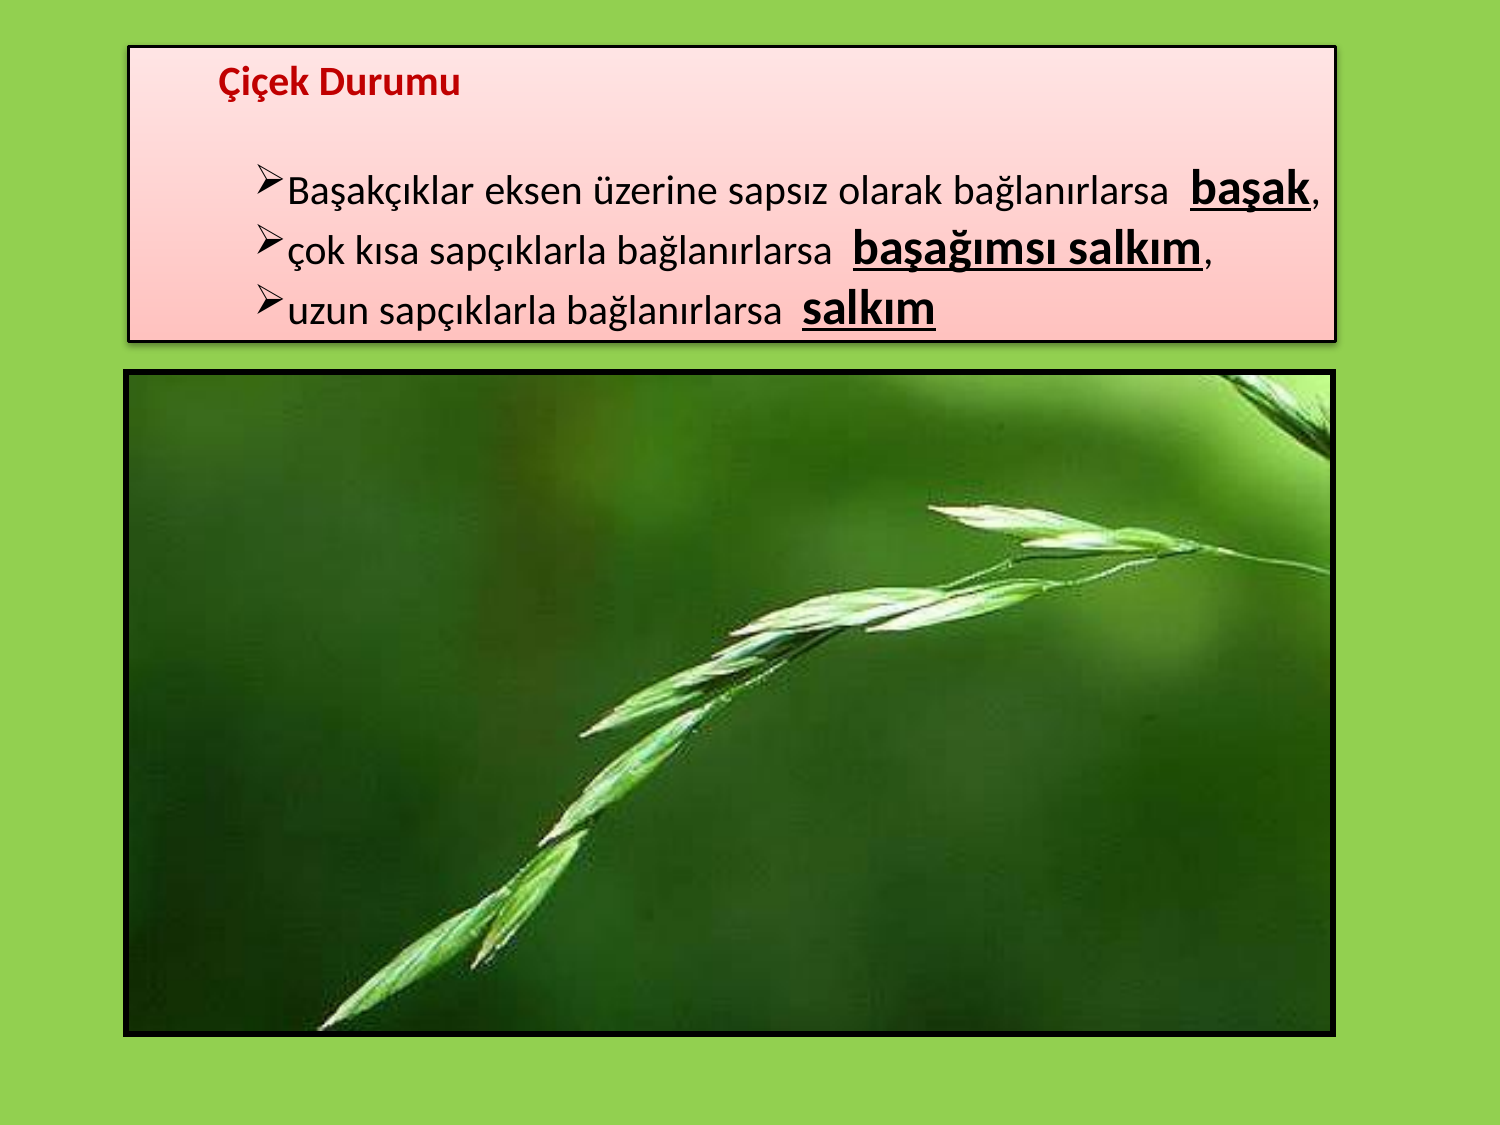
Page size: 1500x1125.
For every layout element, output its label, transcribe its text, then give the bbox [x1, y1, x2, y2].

text_box Çiçek Durumu Başakçıklar eksen üzerine sapsız olarak bağlanırlarsa başak, çok kısa sapçıklarla bağlanırlarsa başağımsı salkım, uzun sapçıklarla bağlanırlarsa salkım [128, 46, 1337, 342]
picture [128, 374, 1331, 1032]
